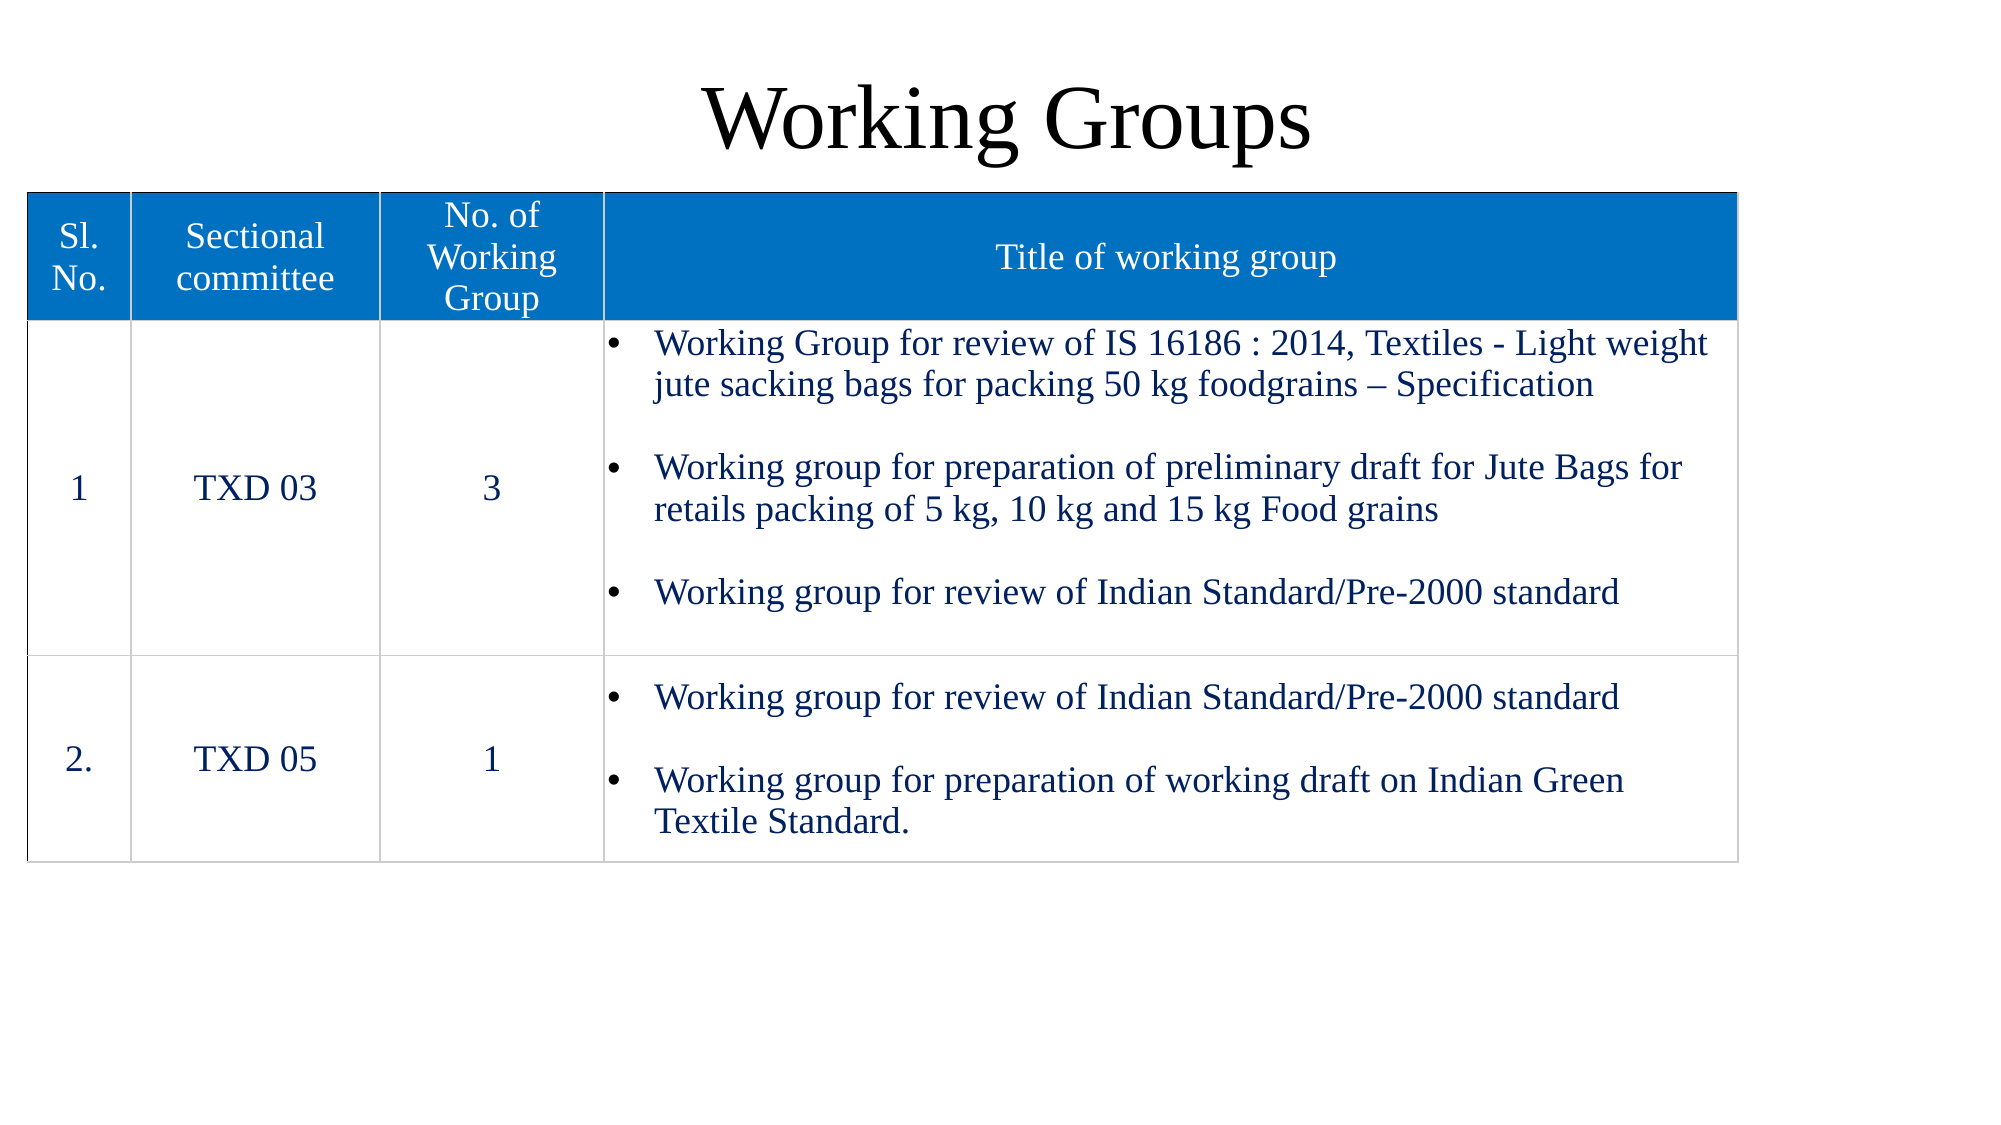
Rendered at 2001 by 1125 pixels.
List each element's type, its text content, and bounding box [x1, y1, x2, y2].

table_cell 3 [381, 321, 603, 655]
table_header No. of Working Group [381, 193, 603, 320]
table_cell Working Group for review of IS 16186 : 2014, Textiles - Light weight jute sacking bags for packing 50 kg foodgrains – Specification Working group for preparation of preliminary draft for Jute Bags for retails packing of 5 kg, 10 kg and 15 kg Food grains Working group for review of Indian Standard/Pre-2000 standard [605, 321, 1737, 655]
table_header Sectional committee [132, 193, 379, 320]
table_header Title of working group [605, 193, 1737, 320]
table_cell Working group for review of Indian Standard/Pre-2000 standard Working group for preparation of working draft on Indian Green Textile Standard. [605, 656, 1737, 861]
table_cell TXD 03 [132, 321, 379, 655]
table_header Sl. No. [28, 193, 130, 320]
table_cell 2. [28, 656, 130, 861]
table_cell 1 [28, 321, 130, 655]
table_cell TXD 05 [132, 656, 379, 861]
title Working Groups [73, 59, 1943, 179]
table_cell 1 [381, 656, 603, 861]
